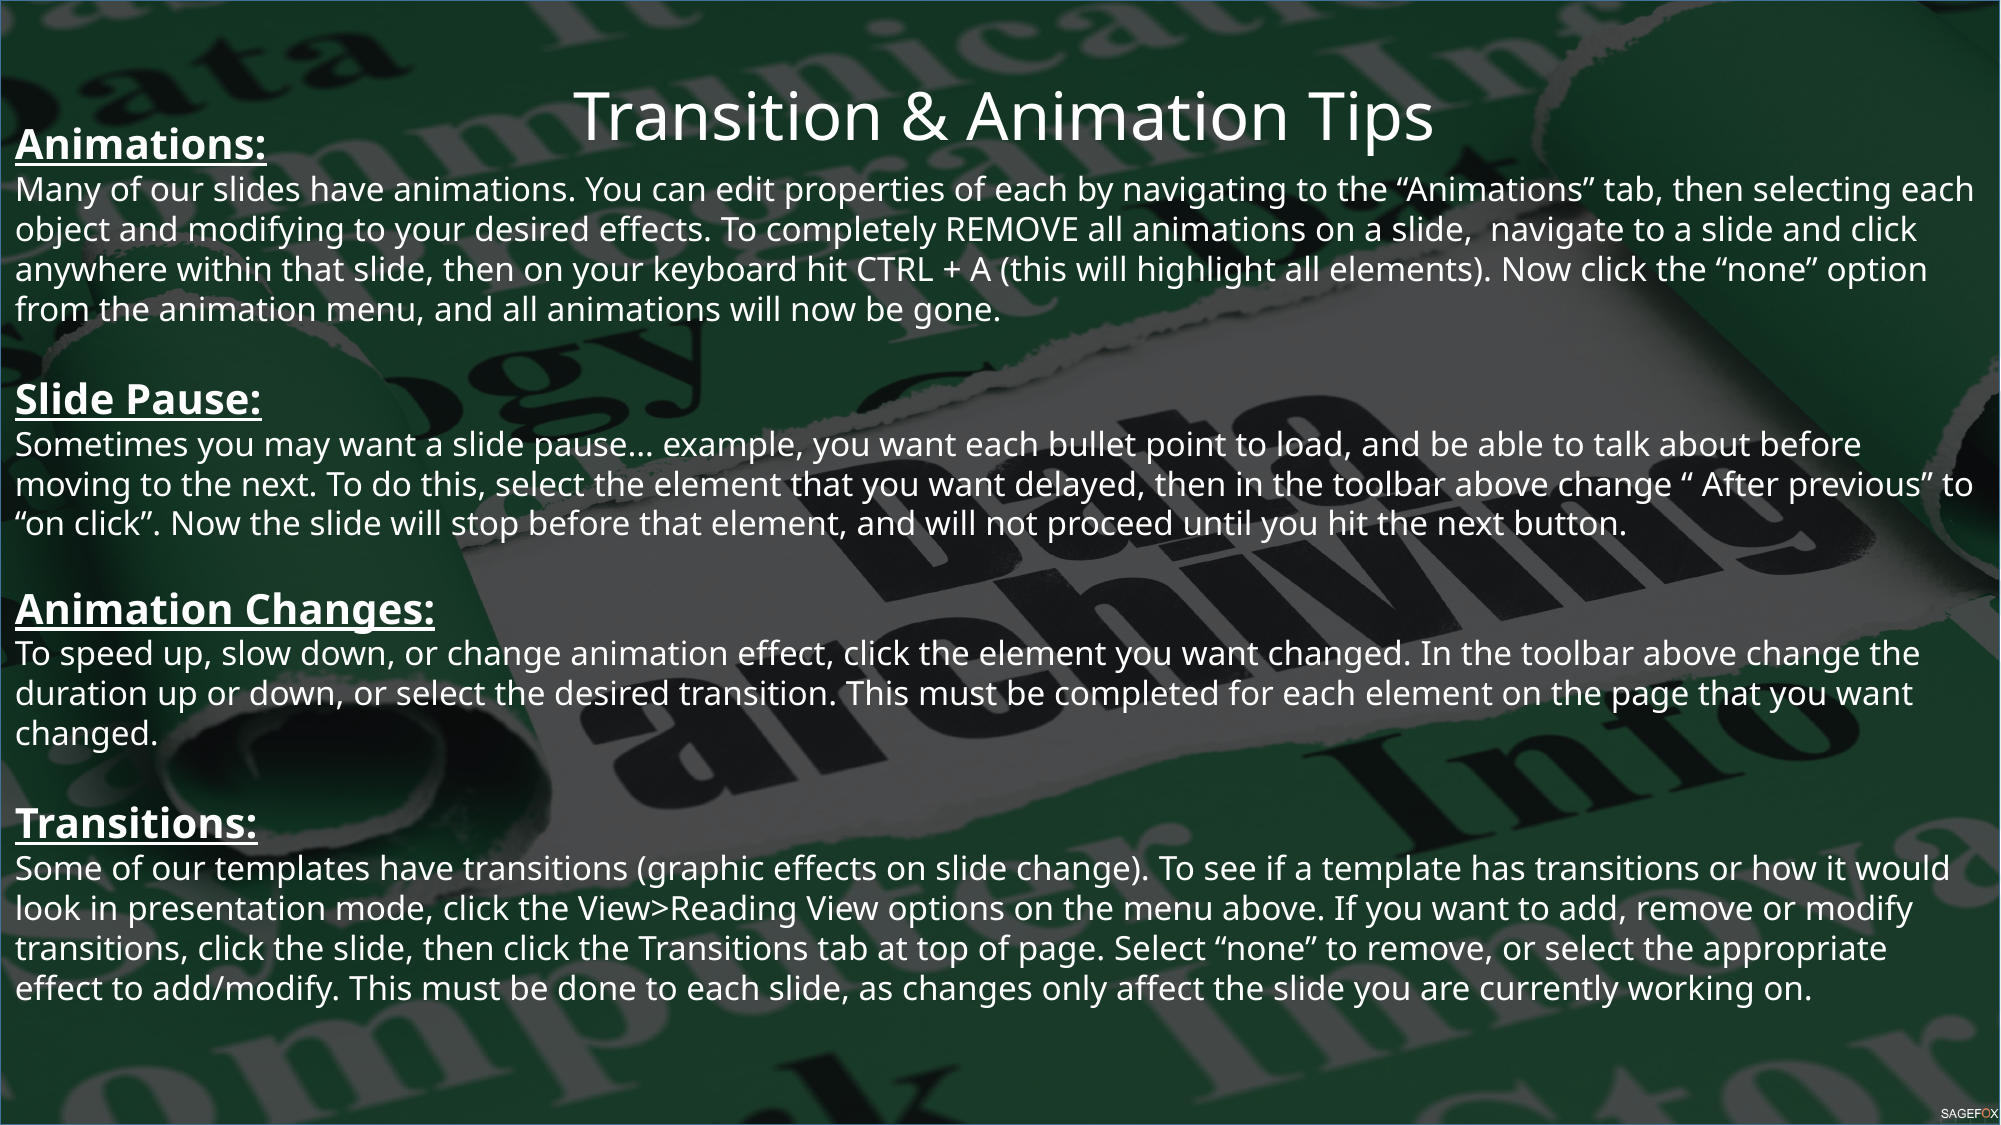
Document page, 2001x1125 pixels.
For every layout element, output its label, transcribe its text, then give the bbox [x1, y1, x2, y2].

text_box Animations: Many of our slides have animations. You can edit properties of each by navigating to the “Animations” tab, then selecting each object and modifying to your desired effects. To completely REMOVE all animations on a slide, navigate to a slide and click anywhere within that slide, then on your keyboard hit CTRL + A (this will highlight all elements). Now click the “none” option from the animation menu, and all animations will now be gone. Slide Pause: Sometimes you may want a slide pause… example, you want each bullet point to load, and be able to talk about before moving to the next. To do this, select the element that you want delayed, then in the toolbar above change “ After previous” to “on click”. Now the slide will stop before that element, and will not proceed until you hit the next button. Animation Changes: To speed up, slow down, or change animation effect, click the element you want changed. In the toolbar above change the duration up or down, or select the desired transition. This must be completed for each element on the page that you want changed. Transitions: Some of our templates have transitions (graphic effects on slide change). To see if a template has transitions or how it would look in presentation mode, click the View>Reading View options on the menu above. If you want to add, remove or modify transitions, click the slide, then click the Transitions tab at top of page. Select “none” to remove, or select the appropriate effect to add/modify. This must be done to each slide, as changes only affect the slide you are currently working on. [0, 0, 2000, 1125]
title Transition & Animation Tips [477, 59, 1532, 177]
